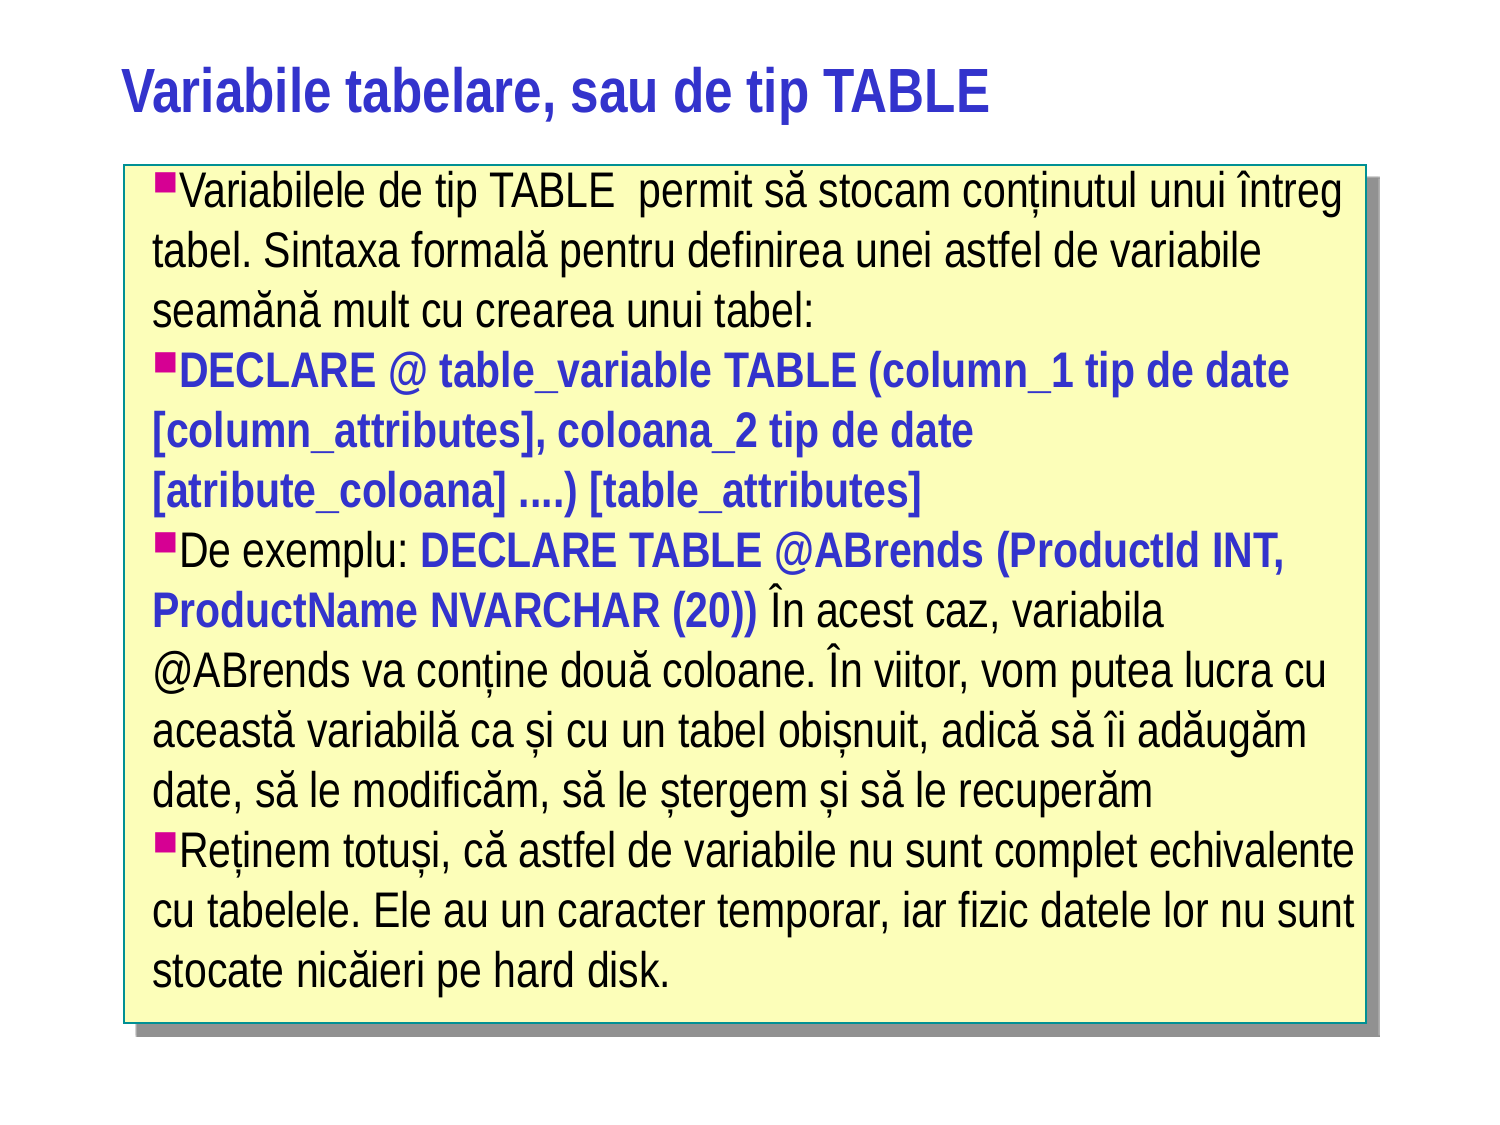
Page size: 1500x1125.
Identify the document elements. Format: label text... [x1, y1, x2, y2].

list Variabilele de tip TABLE permit să stocam conținutul unui întreg tabel. Sintaxa formală pentru definirea unei astfel de variabile seamănă mult cu crearea unui tabel: DECLARE @ table_variable TABLE (column_1 tip de date [column_attributes], coloana_2 tip de date [atribute_coloana] ....) [table_attributes] De exemplu: DECLARE TABLE @ABrends (ProductId INT, ProductName NVARCHAR (20)) În acest caz, variabila @ABrends va conține două coloane. În viitor, vom putea lucra cu această variabilă ca și cu un tabel obișnuit, adică să îi adăugăm date, să le modificăm, să le ștergem și să le recuperăm Reținem totuși, că astfel de variabile nu sunt complet echivalente cu tabelele. Ele au un caracter temporar, iar fizic datele lor nu sunt stocate nicăieri pe hard disk. [137, 149, 1376, 1076]
title Variabile tabelare, sau de tip TABLE [105, 25, 1450, 164]
